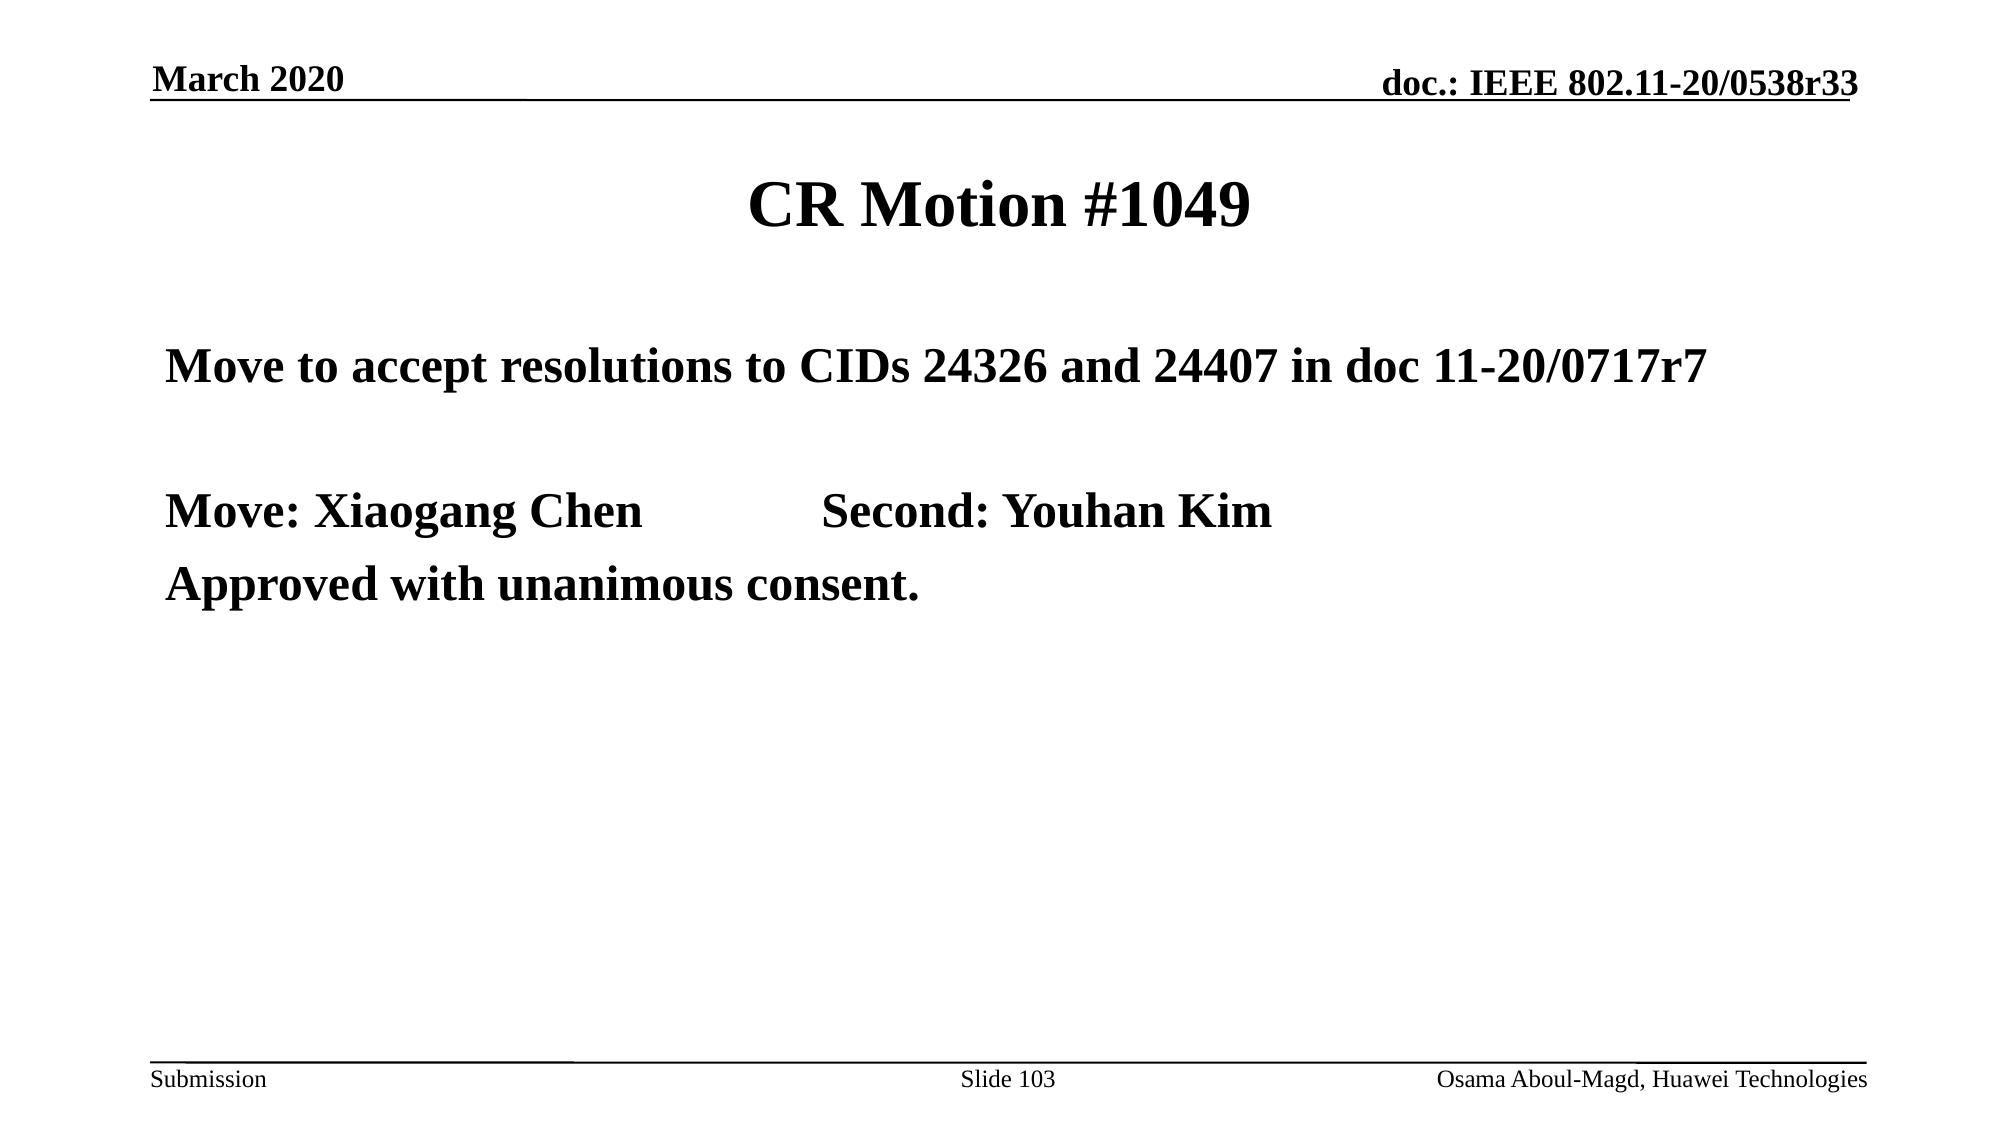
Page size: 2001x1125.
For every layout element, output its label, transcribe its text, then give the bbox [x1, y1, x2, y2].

list Move to accept resolutions to CIDs 24326 and 24407 in doc 11-20/0717r7 Move: Xiaogang Chen Second: Youhan Kim Approved with unanimous consent. [149, 324, 1850, 1000]
title CR Motion #1049 [149, 112, 1850, 288]
slide_number Slide 103 [950, 1061, 1067, 1123]
footer Osama Aboul-Magd, Huawei Technologies [1171, 1061, 1869, 1093]
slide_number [152, 54, 563, 100]
